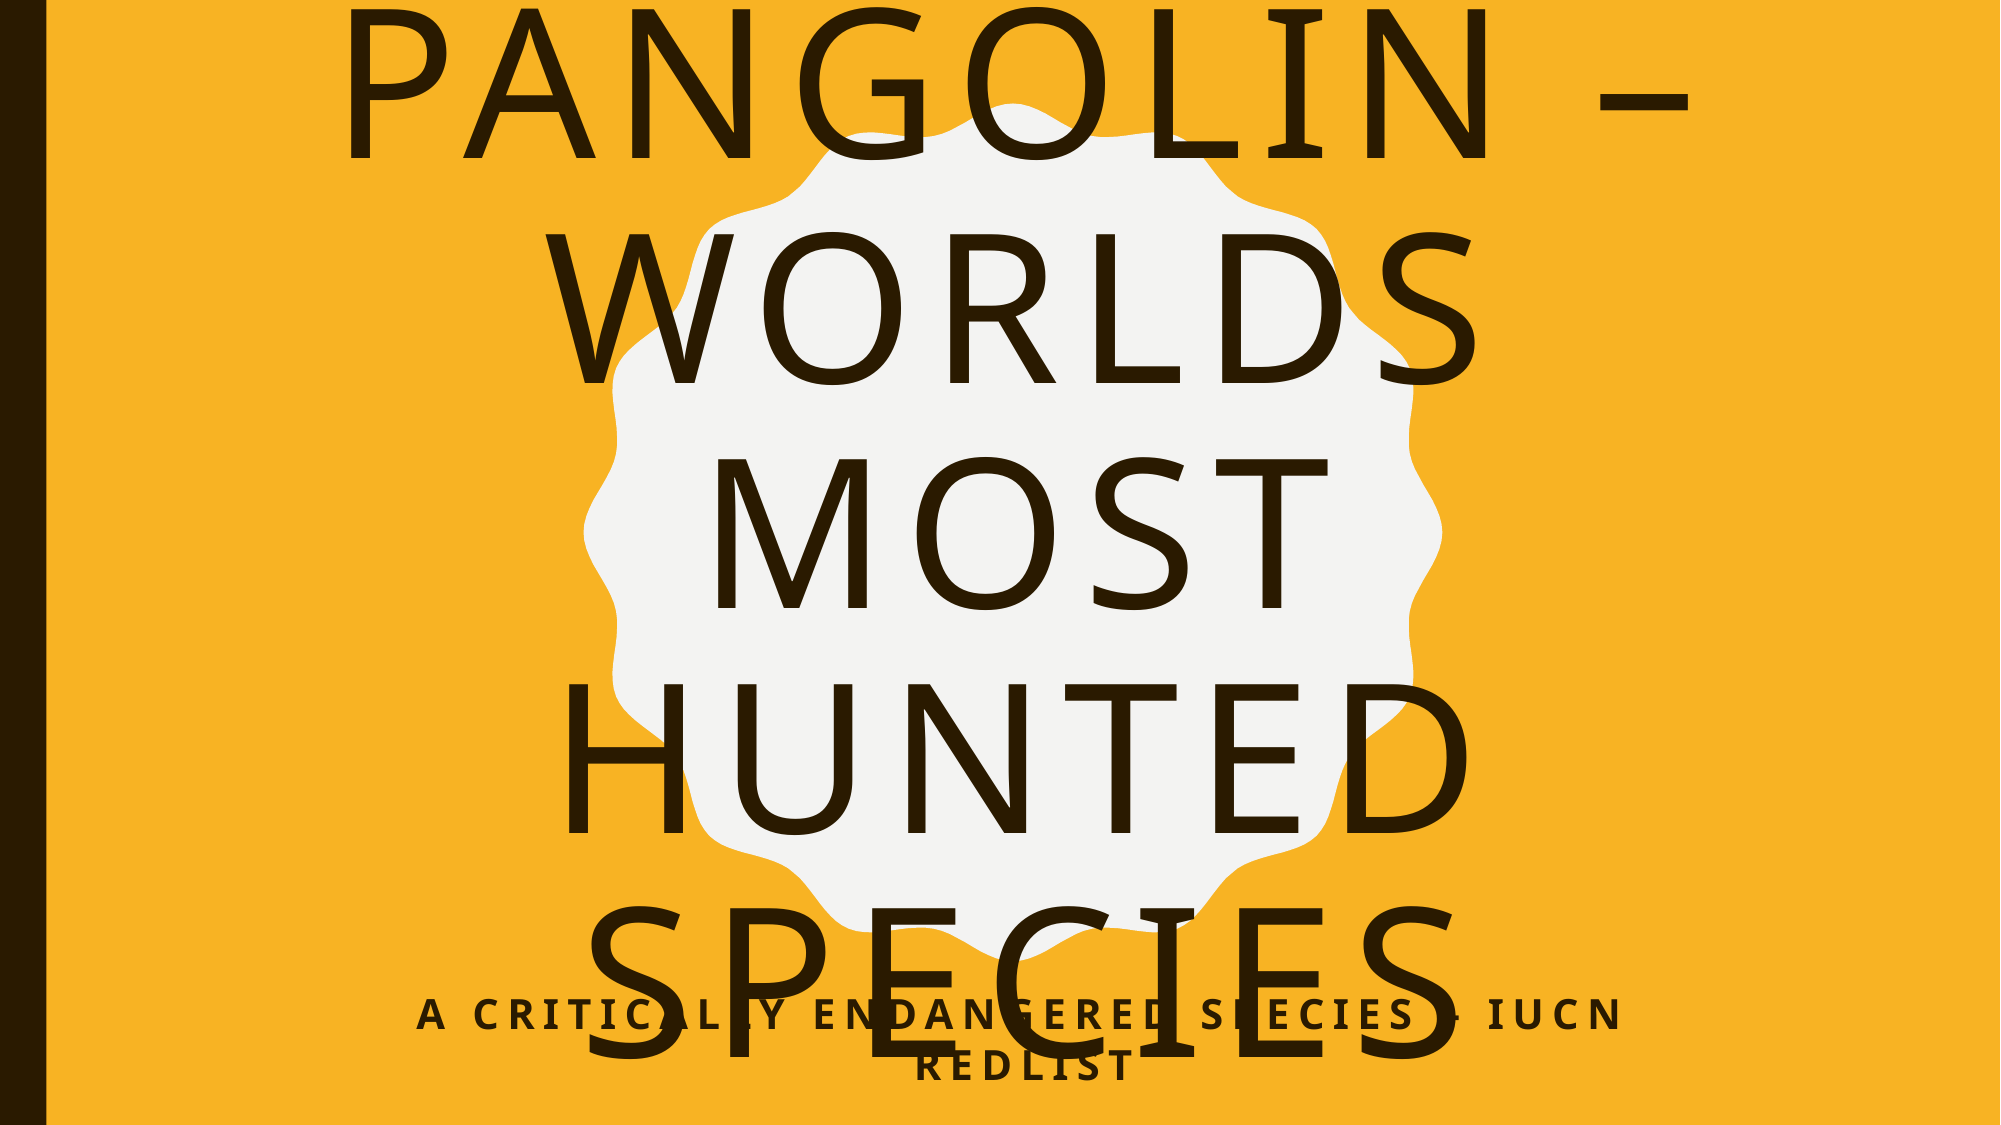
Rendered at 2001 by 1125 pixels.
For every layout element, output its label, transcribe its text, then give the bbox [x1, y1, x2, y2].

subtitle A critically endangered species – iucn redlist [363, 980, 1684, 1103]
title Pangolin – worlds most hunted species [176, 180, 1870, 902]
